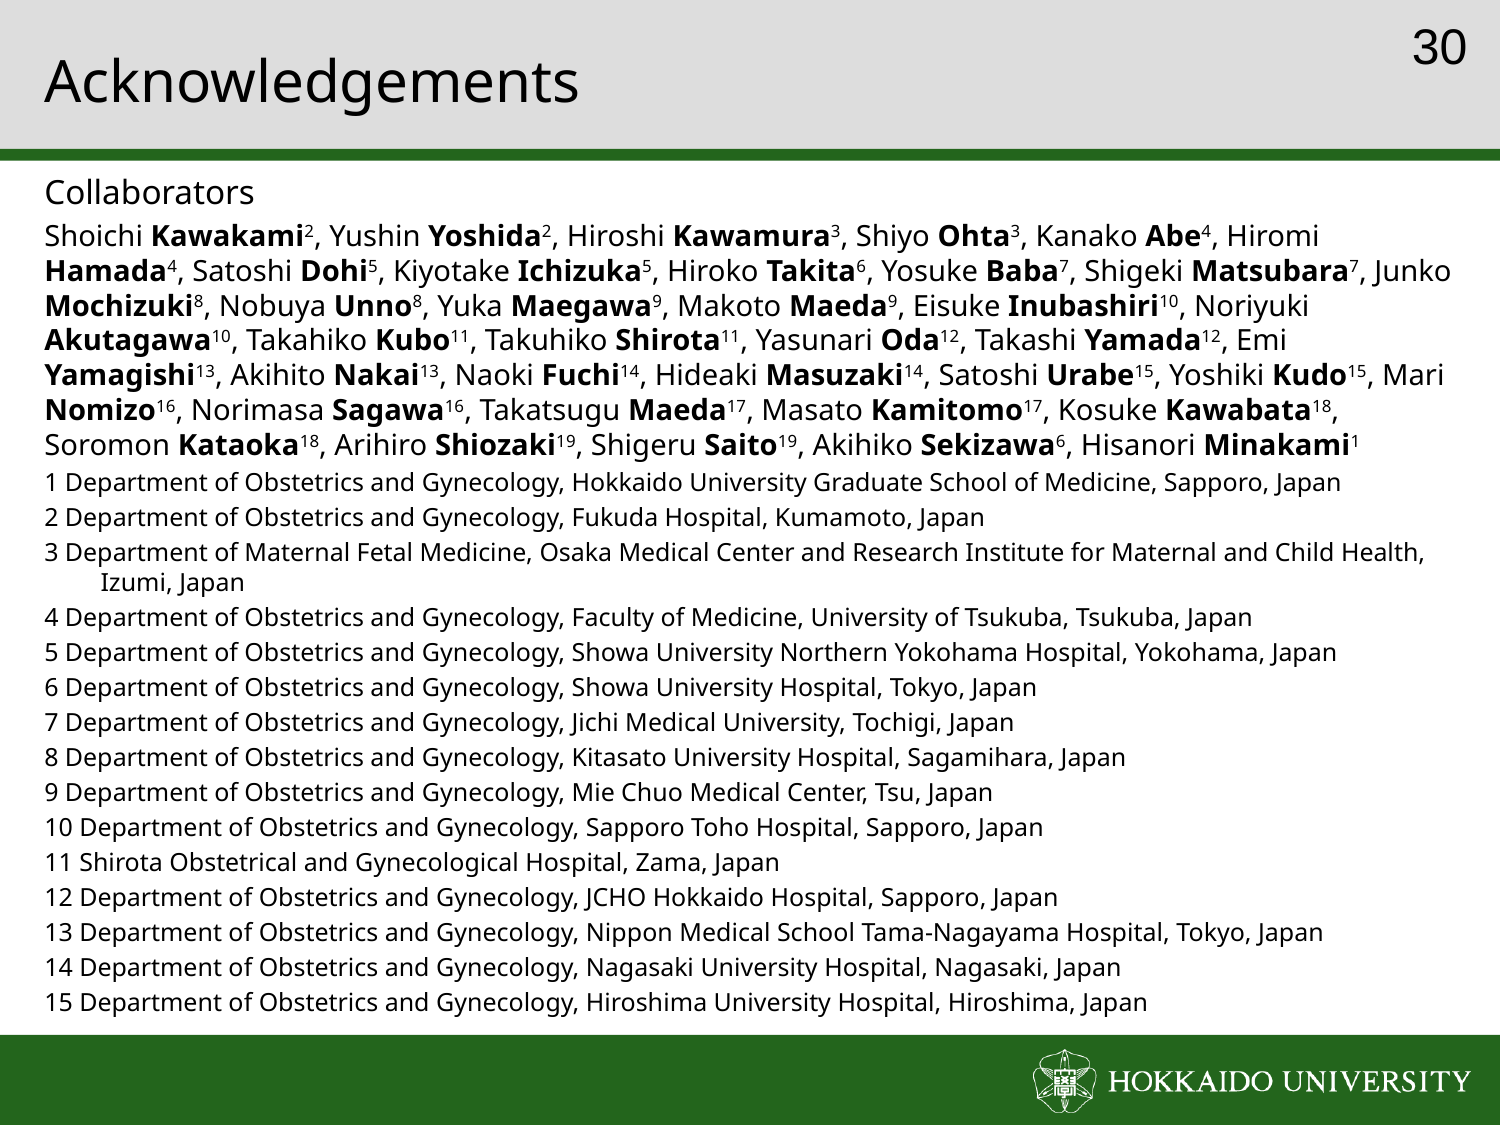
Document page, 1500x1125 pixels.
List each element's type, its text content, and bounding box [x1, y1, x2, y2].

slide_number 29 [1350, 7, 1483, 87]
title Acknowledgements [29, 36, 1270, 121]
list Collaborators Shoichi Kawakami2, Yushin Yoshida2, Hiroshi Kawamura3, Shiyo Ohta3, Kanako Abe4, Hiromi Hamada4, Satoshi Dohi5, Kiyotake Ichizuka5, Hiroko Takita6, Yosuke Baba7, Shigeki Matsubara7, Junko Mochizuki8, Nobuya Unno8, Yuka Maegawa9, Makoto Maeda9, Eisuke Inubashiri10, Noriyuki Akutagawa10, Takahiko Kubo11, Takuhiko Shirota11, Yasunari Oda12, Takashi Yamada12, Emi Yamagishi13, Akihito Nakai13, Naoki Fuchi14, Hideaki Masuzaki14, Satoshi Urabe15, Yoshiki Kudo15, Mari Nomizo16, Norimasa Sagawa16, Takatsugu Maeda17, Masato Kamitomo17, Kosuke Kawabata18, Soromon Kataoka18, Arihiro Shiozaki19, Shigeru Saito19, Akihiko Sekizawa6, Hisanori Minakami1 1 Department of Obstetrics and Gynecology, Hokkaido University Graduate School of Medicine, Sapporo, Japan 2 Department of Obstetrics and Gynecology, Fukuda Hospital, Kumamoto, Japan 3 Department of Maternal Fetal Medicine, Osaka Medical Center and Research Institute for Maternal and Child Health, Izumi, Japan 4 Department of Obstetrics and Gynecology, Faculty of Medicine, University of Tsukuba, Tsukuba, Japan 5 Department of Obstetrics and Gynecology, Showa University Northern Yokohama Hospital, Yokohama, Japan 6 Department of Obstetrics and Gynecology, Showa University Hospital, Tokyo, Japan 7 Department of Obstetrics and Gynecology, Jichi Medical University, Tochigi, Japan 8 Department of Obstetrics and Gynecology, Kitasato University Hospital, Sagamihara, Japan 9 Department of Obstetrics and Gynecology, Mie Chuo Medical Center, Tsu, Japan 10 Department of Obstetrics and Gynecology, Sapporo Toho Hospital, Sapporo, Japan 11 Shirota Obstetrical and Gynecological Hospital, Zama, Japan 12 Department of Obstetrics and Gynecology, JCHO Hokkaido Hospital, Sapporo, Japan 13 Department of Obstetrics and Gynecology, Nippon Medical School Tama-Nagayama Hospital, Tokyo, Japan 14 Department of Obstetrics and Gynecology, Nagasaki University Hospital, Nagasaki, Japan 15 Department of Obstetrics and Gynecology, Hiroshima University Hospital, Hiroshima, Japan [29, 163, 1471, 979]
picture [1033, 1049, 1471, 1113]
